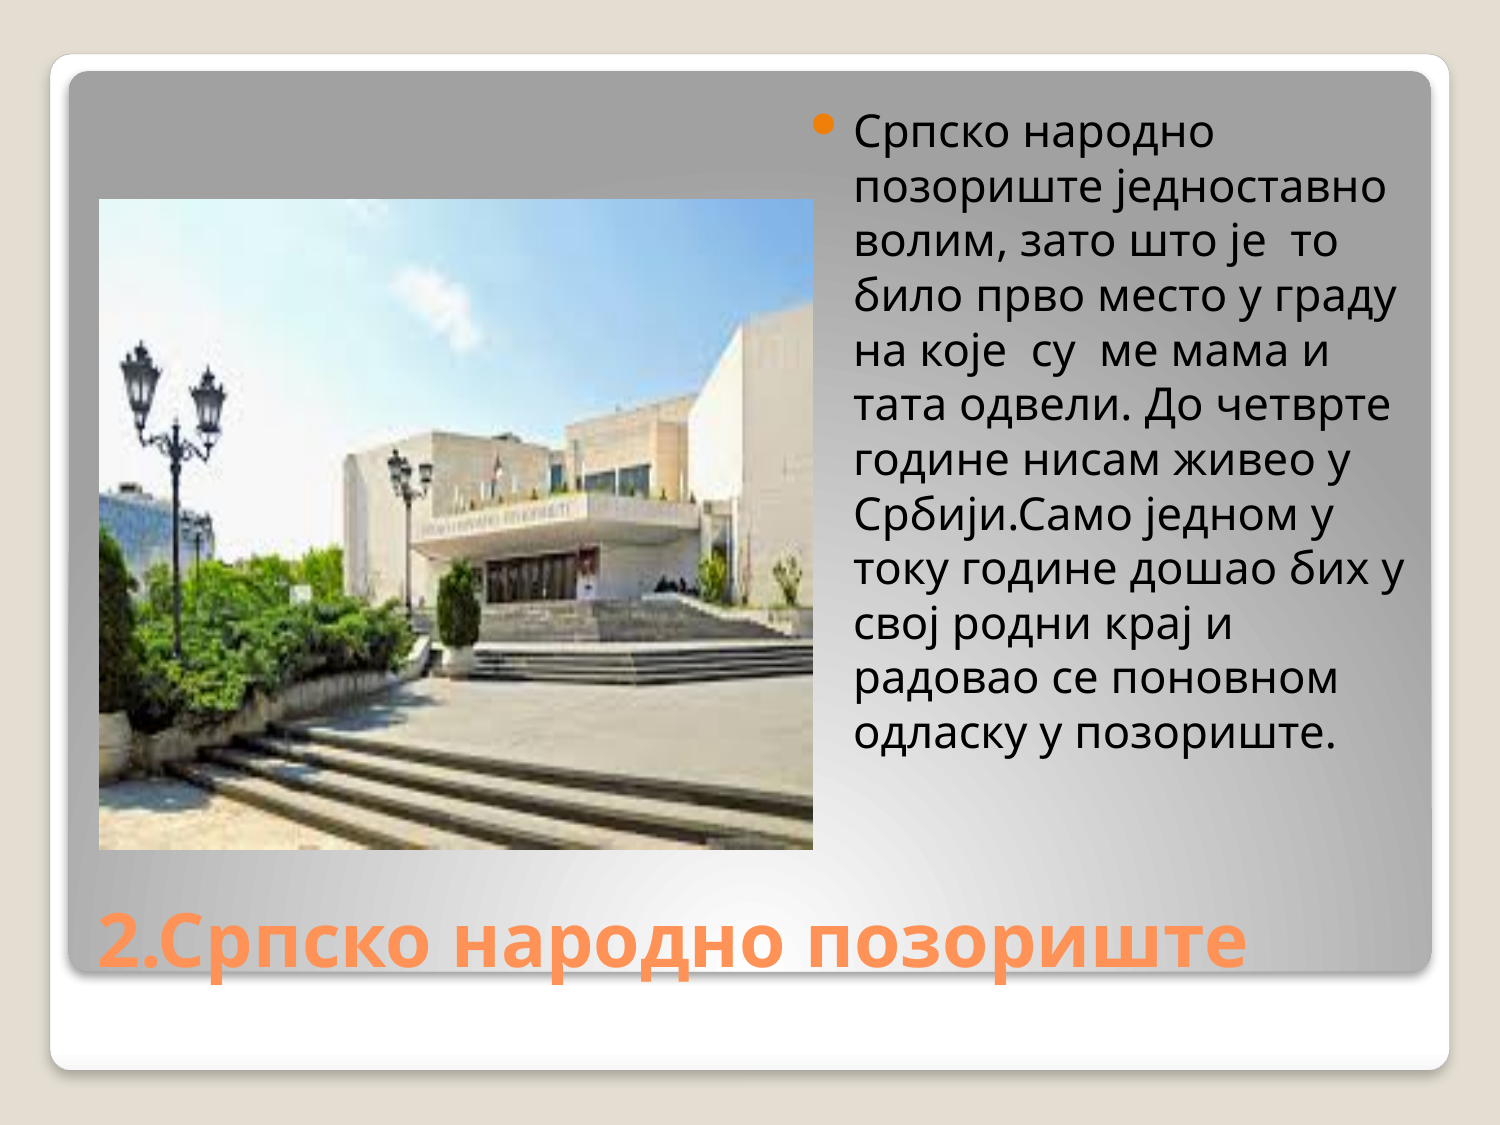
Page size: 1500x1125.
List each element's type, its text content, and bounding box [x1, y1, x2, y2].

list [99, 199, 813, 851]
list Српско народно позориште једноставно волим, зато што је то било прво место у граду на које су ме мама и тата одвели. До четврте године нисам живео у Србији.Само једном у току године дошао бих у свој родни крај и радовао се поновном одласку у позориште. [780, 86, 1426, 807]
title 2.Српско народно позориште [82, 817, 1425, 991]
